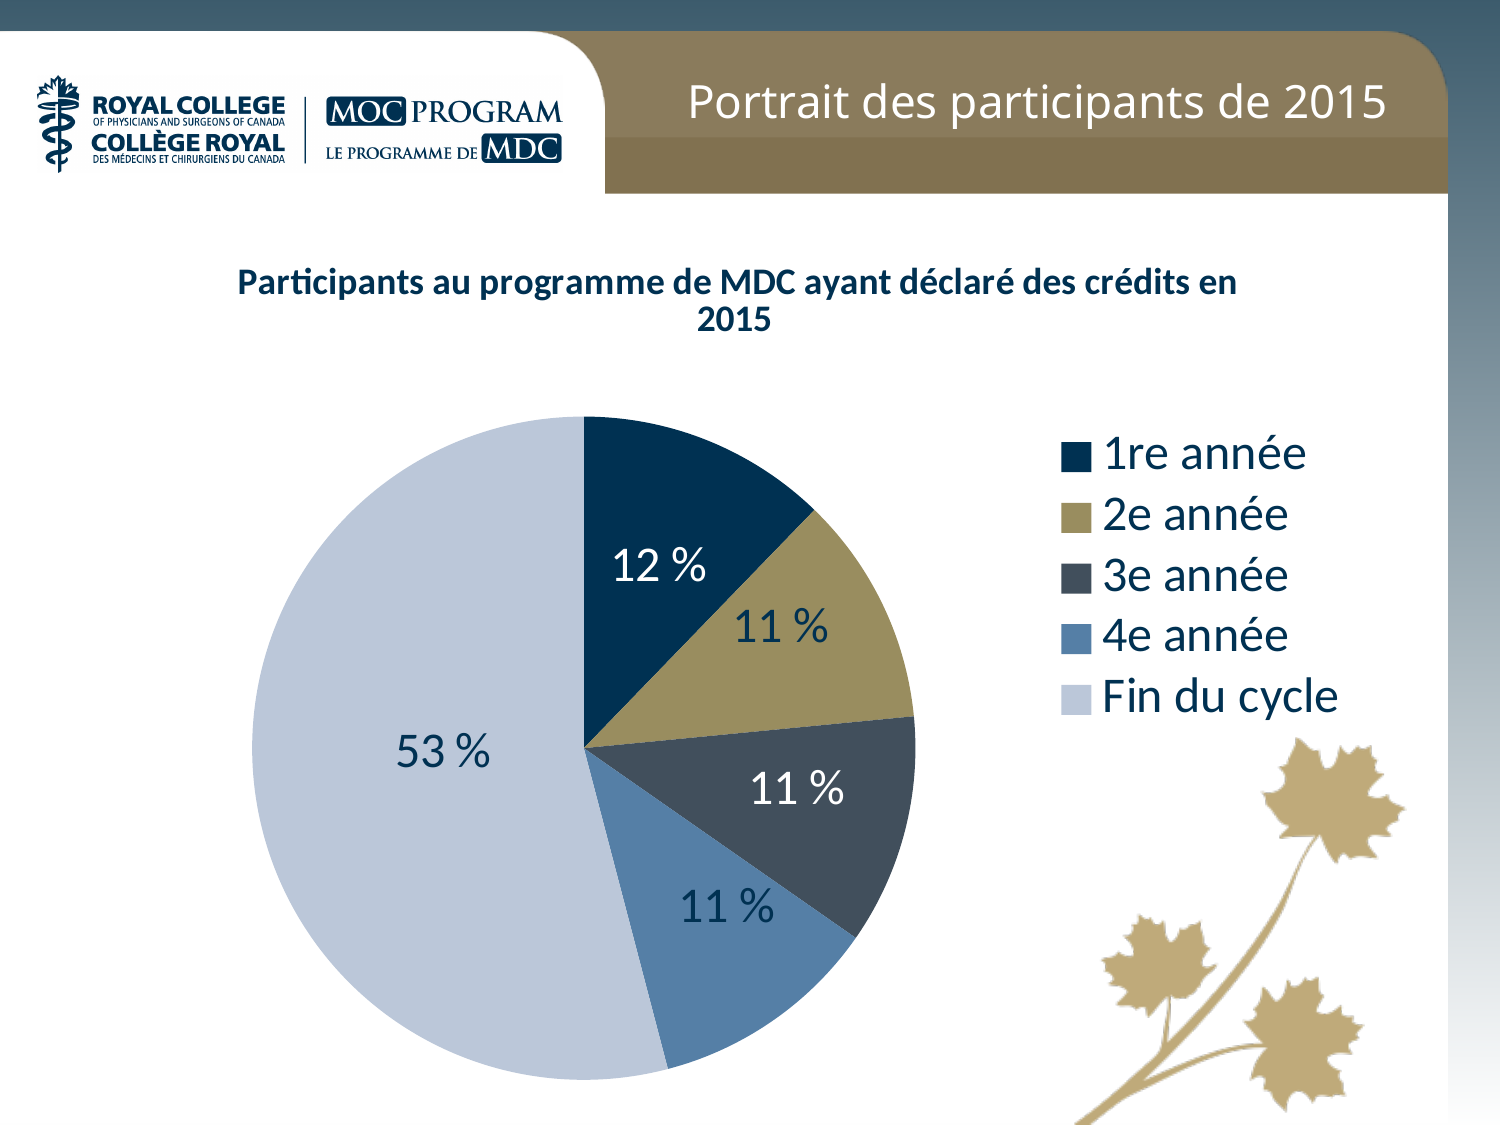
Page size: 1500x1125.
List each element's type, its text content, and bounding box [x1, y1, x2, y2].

picture [0, 31, 1448, 267]
chart [64, 228, 1412, 1125]
text_box Portrait des participants de 2015 [620, 66, 1456, 177]
